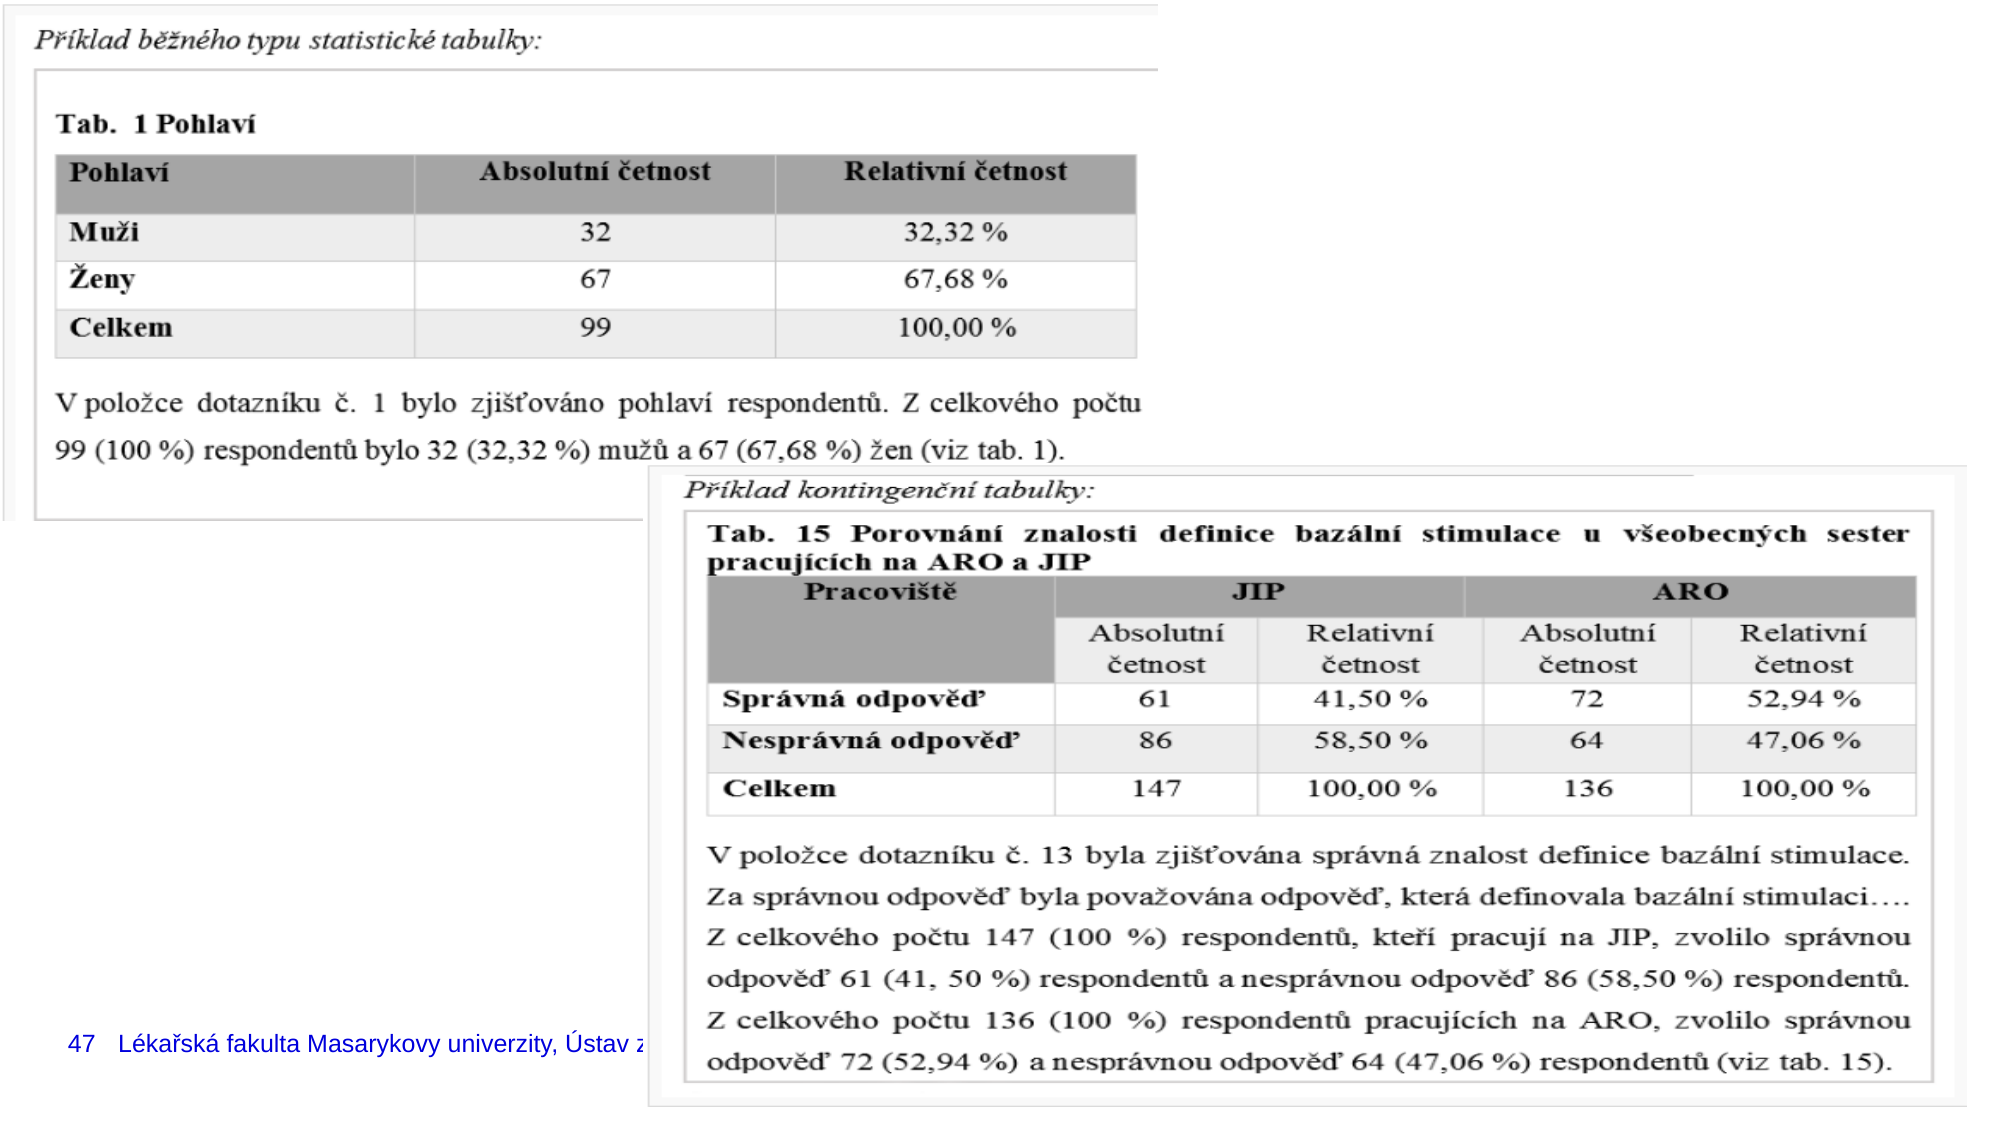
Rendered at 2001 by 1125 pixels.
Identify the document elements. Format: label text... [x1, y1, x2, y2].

picture [0, 0, 1967, 1107]
footer Lékařská fakulta Masarykovy univerzity, Ústav zdravotnických věd [118, 1021, 638, 1063]
slide_number 47 [67, 1021, 110, 1063]
